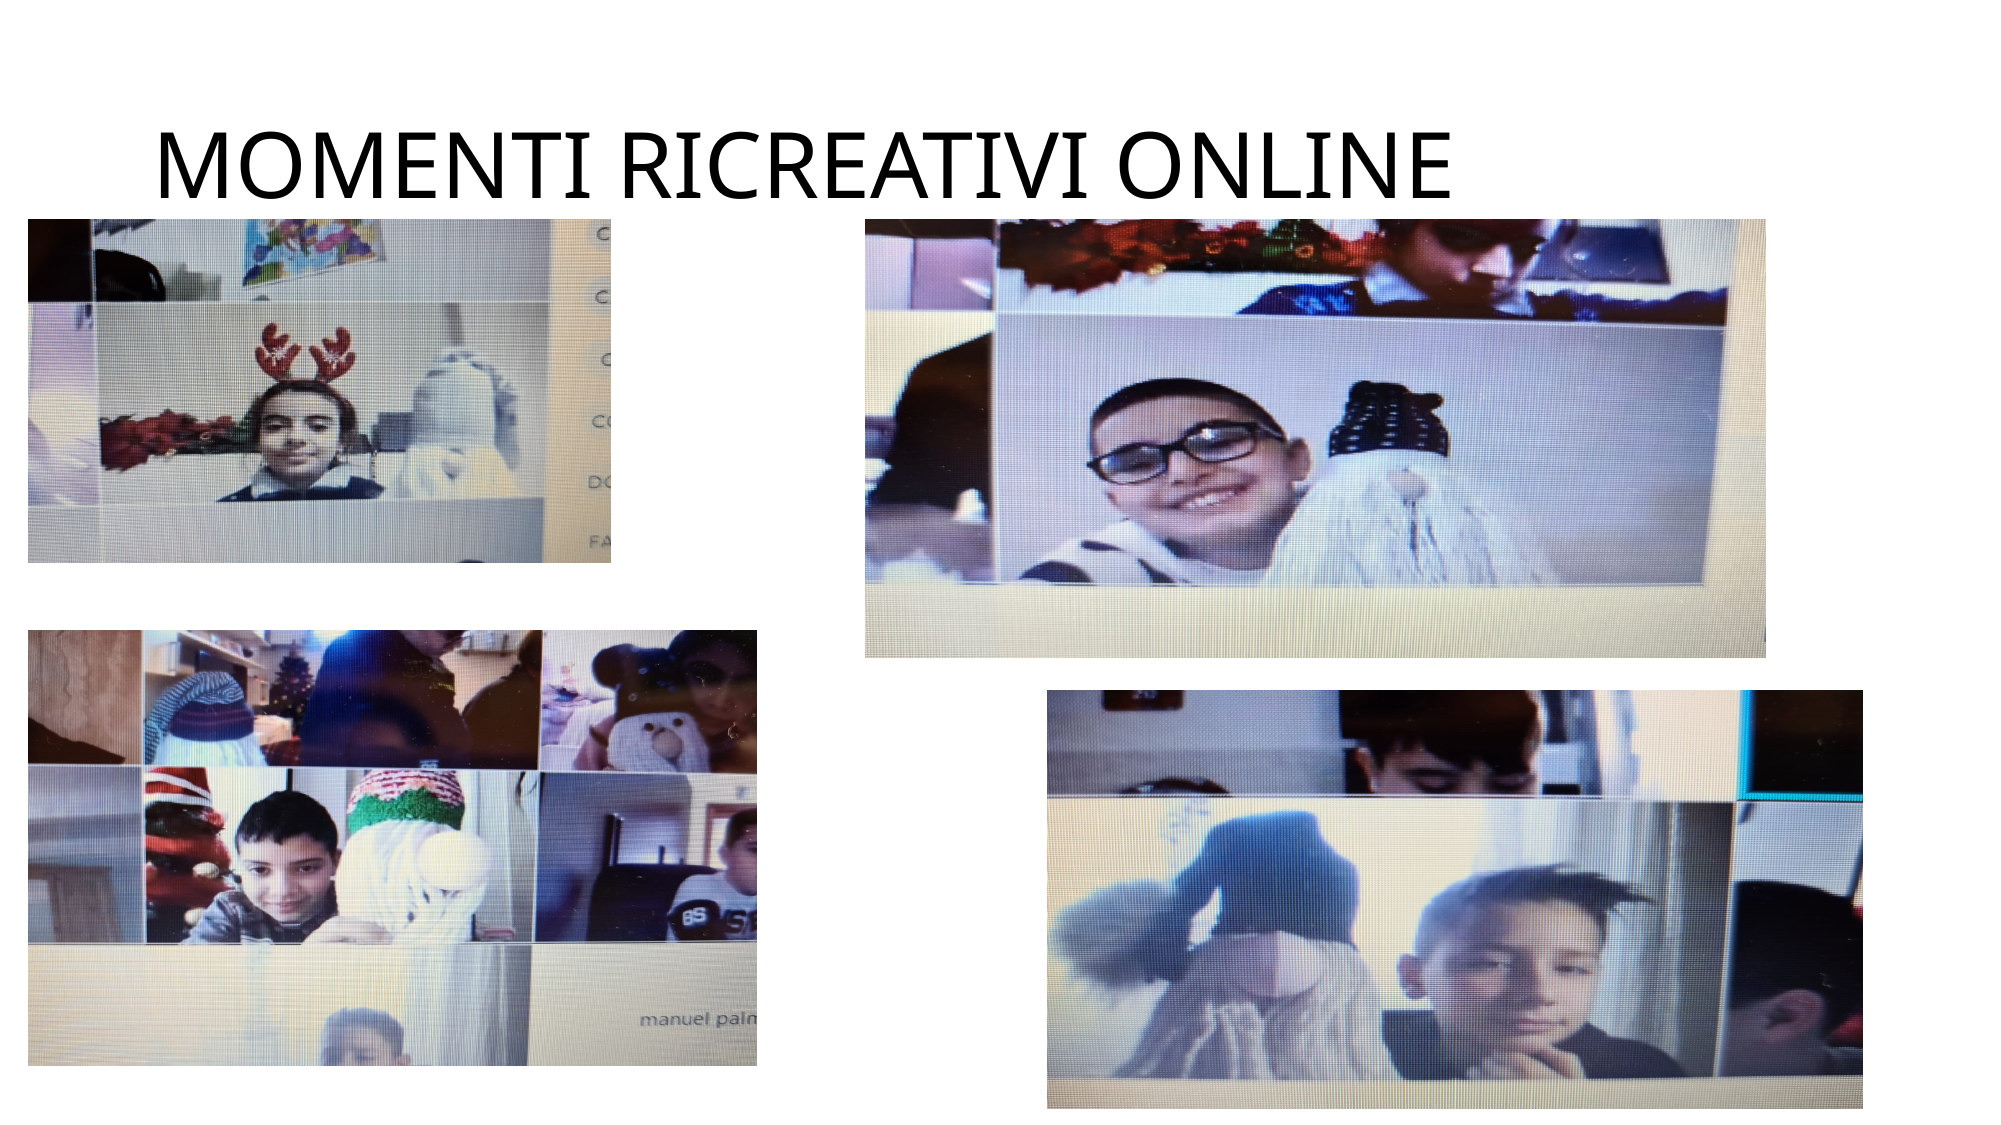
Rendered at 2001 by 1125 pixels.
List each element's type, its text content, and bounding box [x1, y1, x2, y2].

picture [1748, 690, 1863, 795]
picture [1047, 690, 1863, 1109]
picture [28, 630, 757, 1066]
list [28, 219, 611, 563]
picture [865, 219, 1766, 658]
title MOMENTI RICREATIVI ONLINE [137, 59, 1863, 278]
